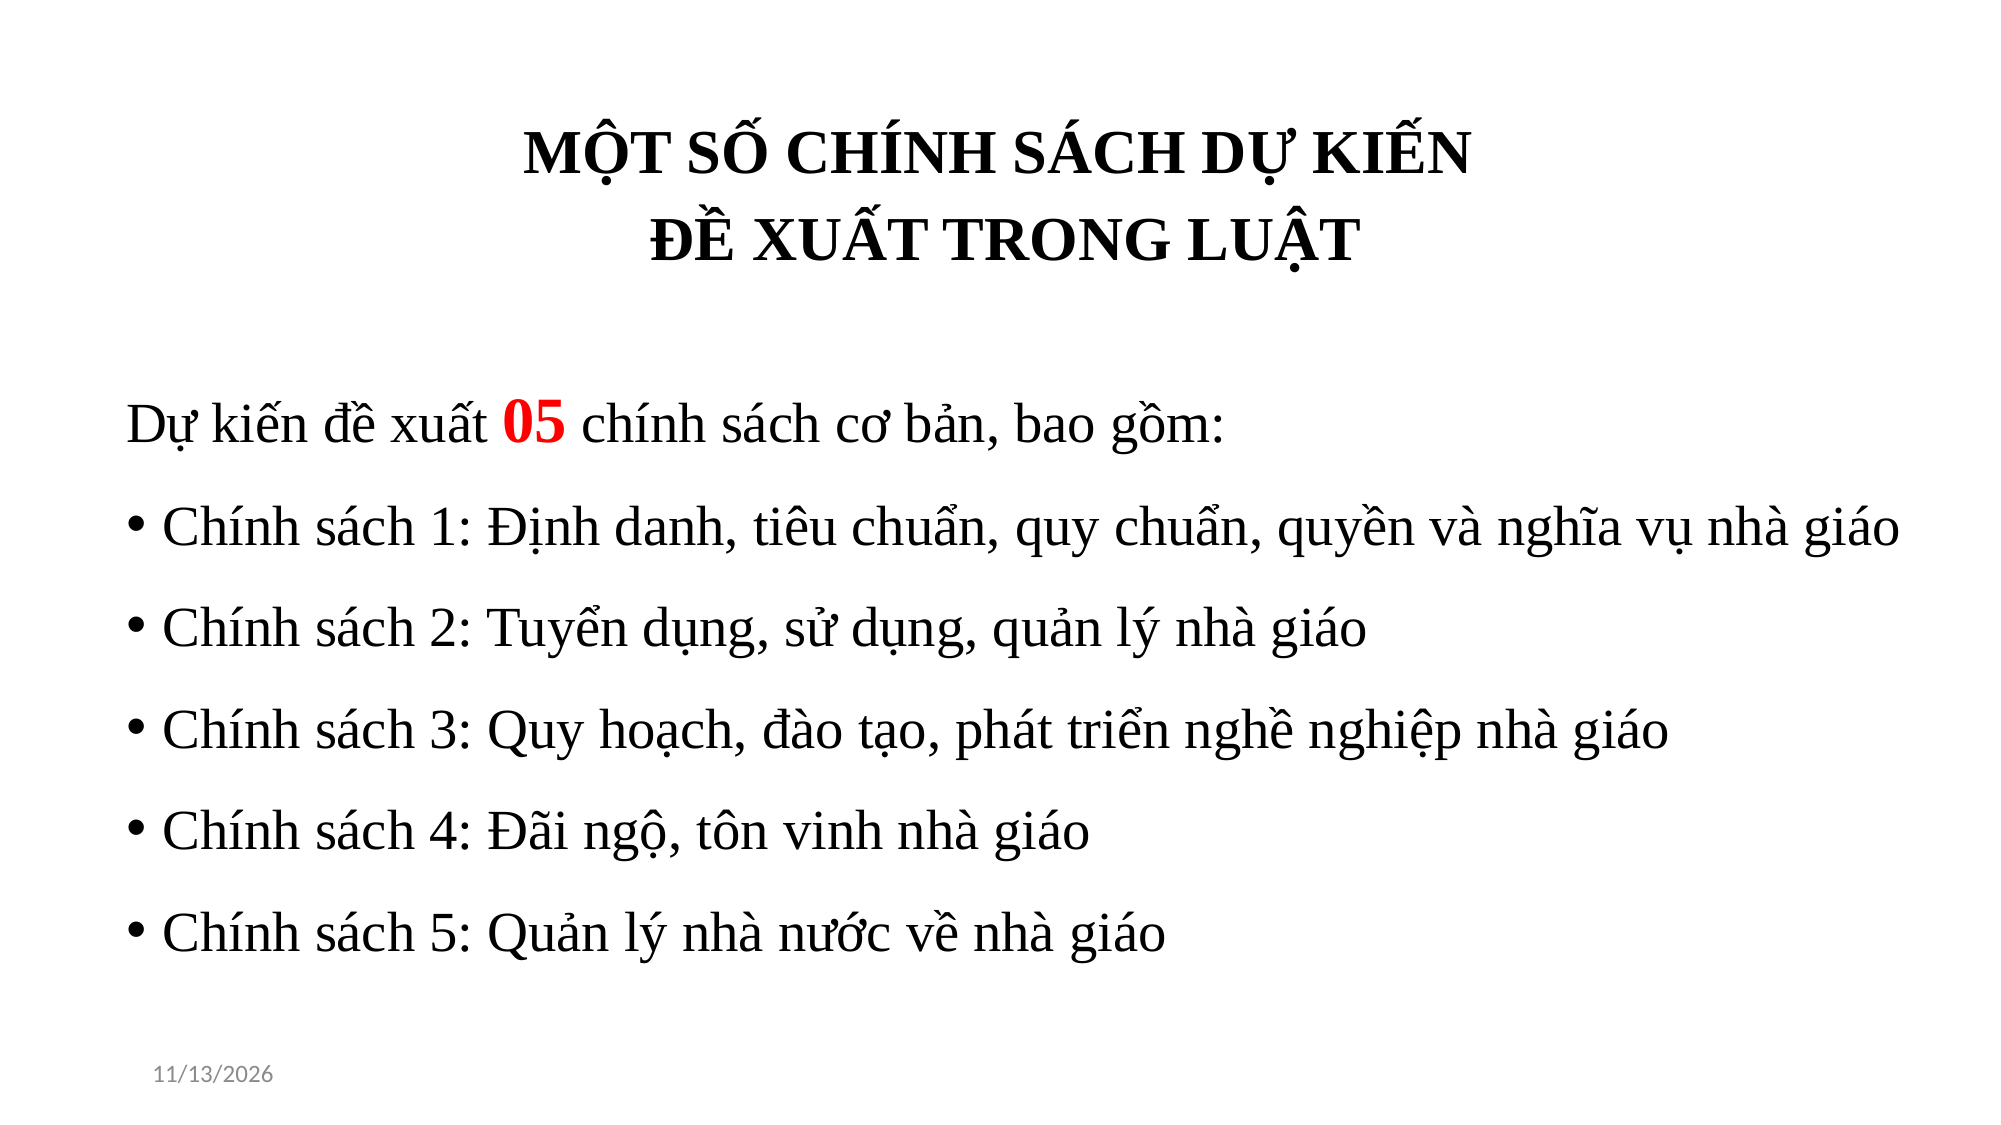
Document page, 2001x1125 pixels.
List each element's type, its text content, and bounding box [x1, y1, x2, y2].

list Dự kiến đề xuất 05 chính sách cơ bản, bao gồm: Chính sách 1: Định danh, tiêu chuẩn, quy chuẩn, quyền và nghĩa vụ nhà giáo Chính sách 2: Tuyển dụng, sử dụng, quản lý nhà giáo Chính sách 3: Quy hoạch, đào tạo, phát triển nghề nghiệp nhà giáo Chính sách 4: Đãi ngộ, tôn vinh nhà giáo Chính sách 5: Quản lý nhà nước về nhà giáo [111, 354, 1930, 1043]
title MỘT SỐ CHÍNH SÁCH DỰ KIẾN ĐỀ XUẤT TRONG LUẬT [111, 77, 1901, 295]
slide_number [137, 1042, 588, 1103]
